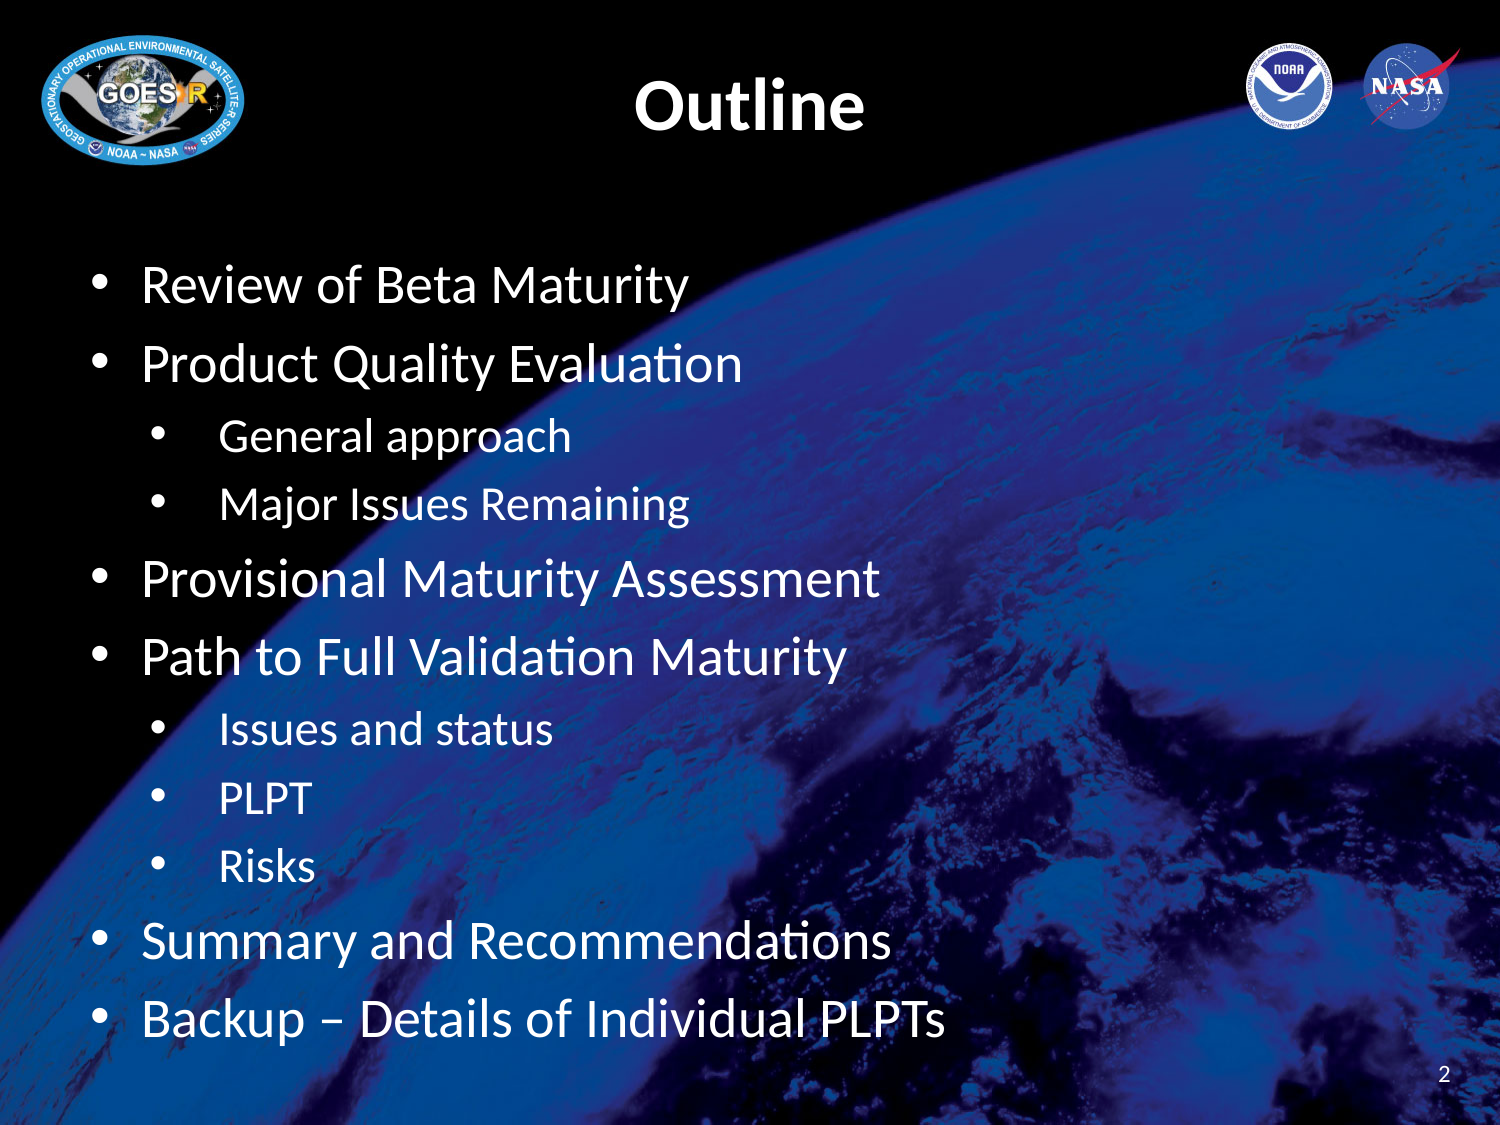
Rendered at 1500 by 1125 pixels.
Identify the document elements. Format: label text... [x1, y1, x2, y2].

list Review of Beta Maturity Product Quality Evaluation General approach Major Issues Remaining Provisional Maturity Assessment Path to Full Validation Maturity Issues and status PLPT Risks Summary and Recommendations Backup – Details of Individual PLPTs [75, 240, 1425, 1063]
slide_number 2 [1353, 1042, 1466, 1103]
title Outline [225, 21, 1277, 180]
picture [0, 0, 1500, 1125]
